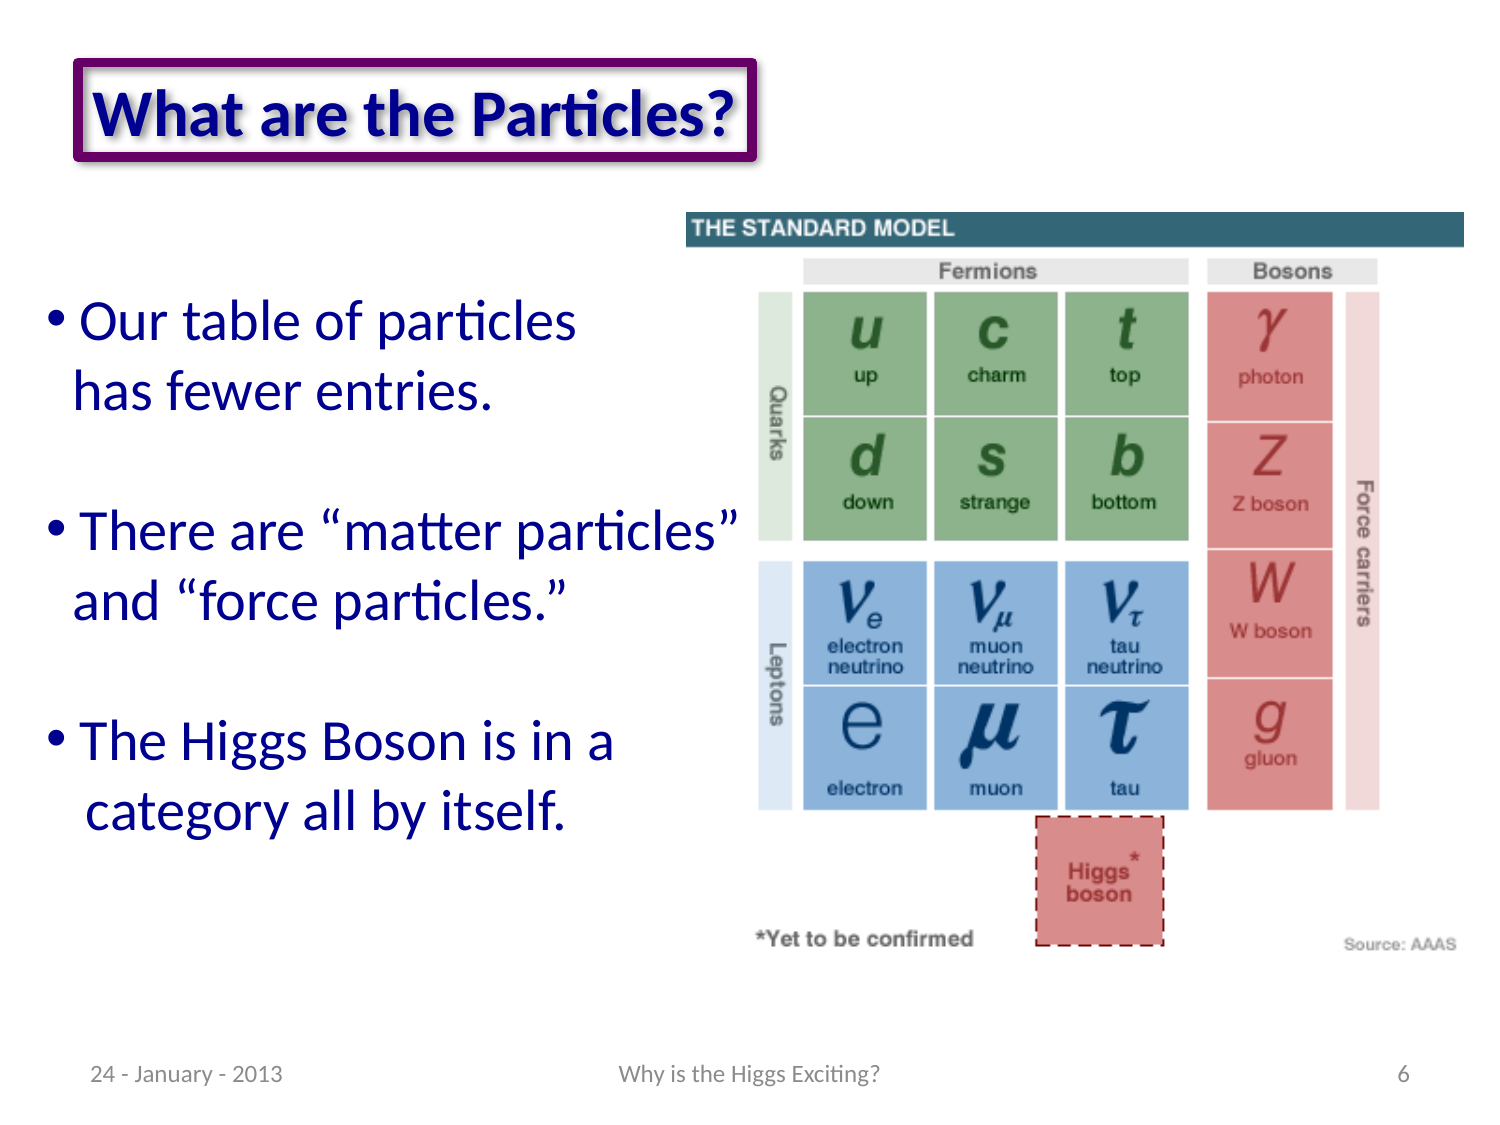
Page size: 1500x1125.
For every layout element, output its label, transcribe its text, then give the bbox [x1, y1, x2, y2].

text_box Our table of particles has fewer entries. There are “matter particles” and “force particles.” The Higgs Boson is in a category all by itself. [31, 274, 680, 850]
picture [685, 212, 1464, 961]
slide_number 24 - January - 2013 [75, 1042, 425, 1103]
slide_number 6 [1074, 1042, 1425, 1103]
text_box What are the Particles? [77, 62, 753, 158]
footer Why is the Higgs Exciting? [512, 1042, 988, 1103]
